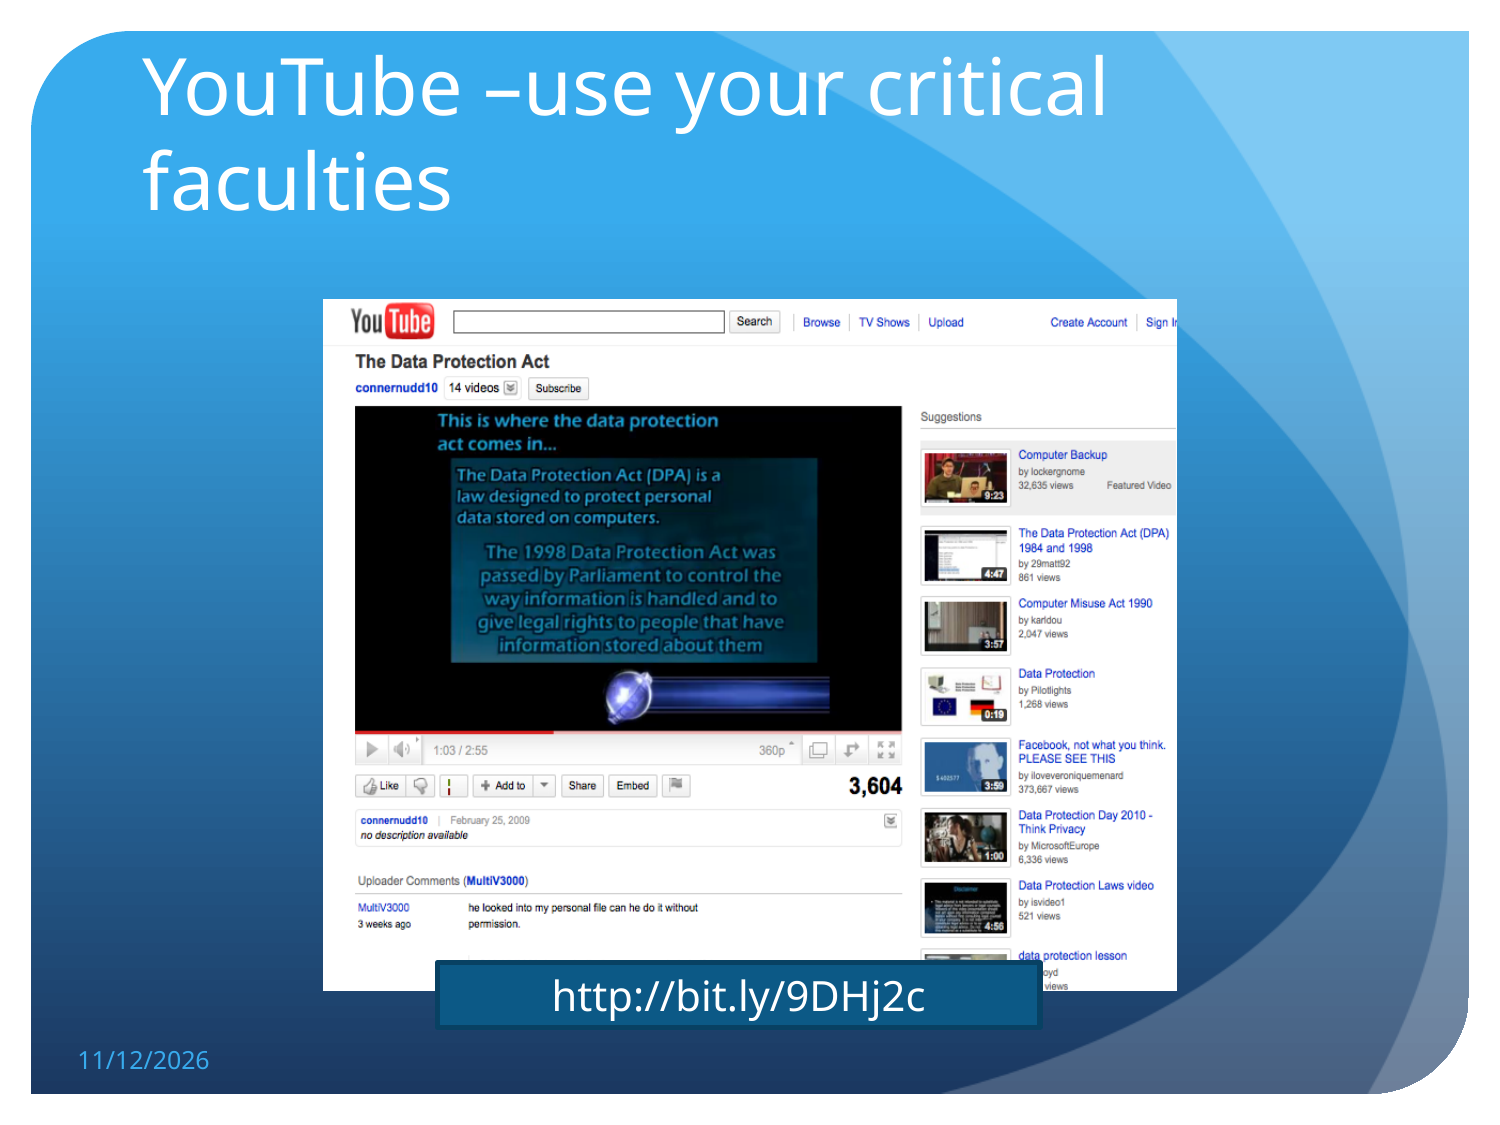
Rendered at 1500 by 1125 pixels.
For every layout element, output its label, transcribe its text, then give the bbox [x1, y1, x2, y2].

text_box http://bit.ly/9DHj2c [435, 991, 1043, 1030]
picture [24, 30, 1473, 1094]
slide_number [62, 1031, 373, 1092]
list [127, 299, 1373, 991]
title YouTube –use your critical faculties [127, 62, 1372, 234]
